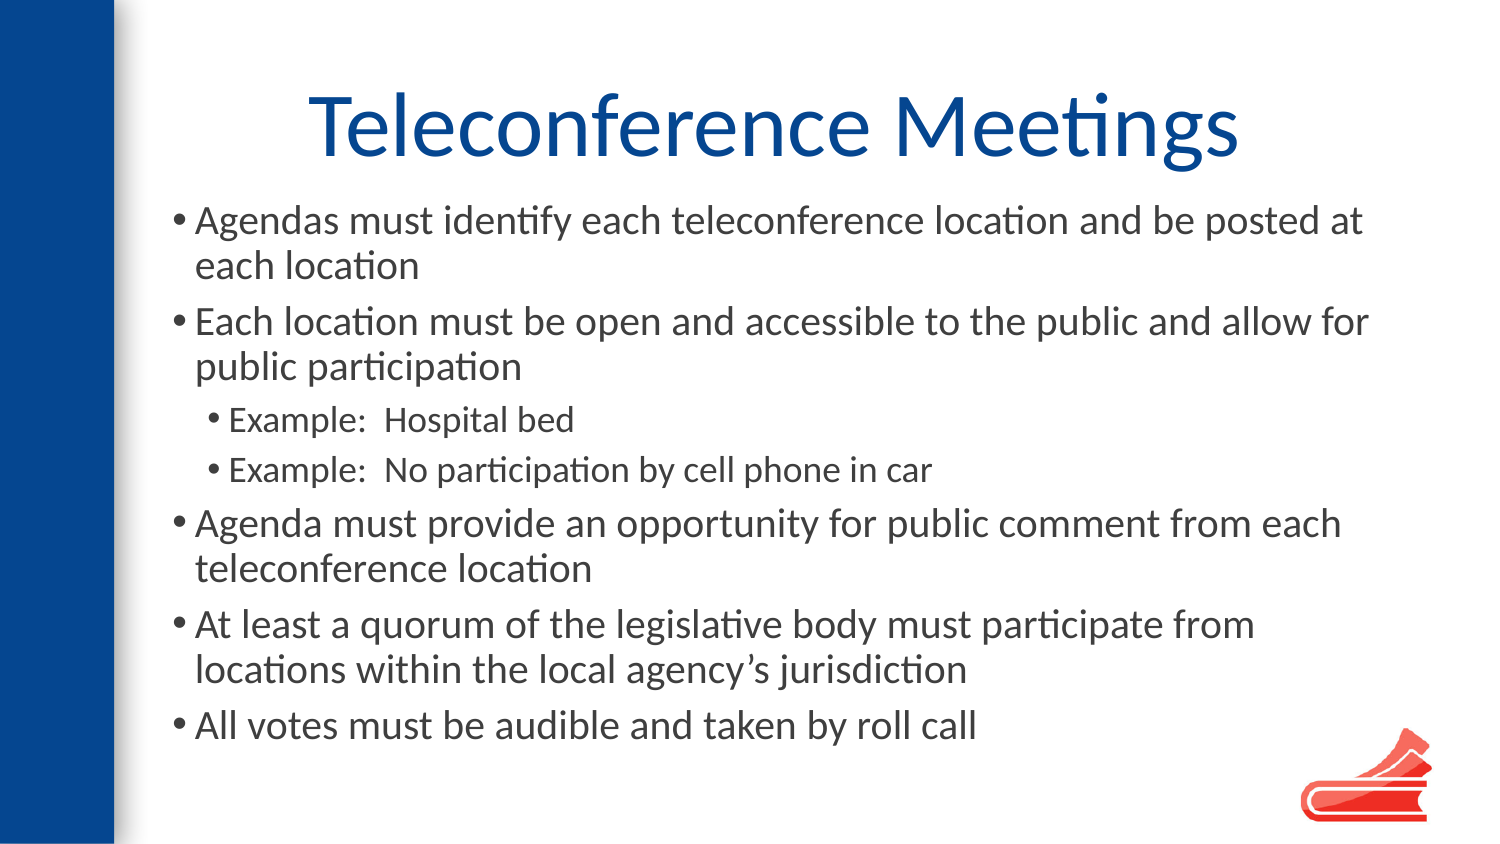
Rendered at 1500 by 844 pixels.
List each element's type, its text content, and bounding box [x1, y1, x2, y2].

picture [1292, 717, 1440, 829]
title Teleconference Meetings [157, 44, 1394, 191]
list Agendas must identify each teleconference location and be posted at each location Each location must be open and accessible to the public and allow for public participation Example: Hospital bed Example: No participation by cell phone in car Agenda must provide an opportunity for public comment from each teleconference location At least a quorum of the legislative body must participate from locations within the local agency’s jurisdiction All votes must be audible and taken by roll call [157, 191, 1395, 799]
